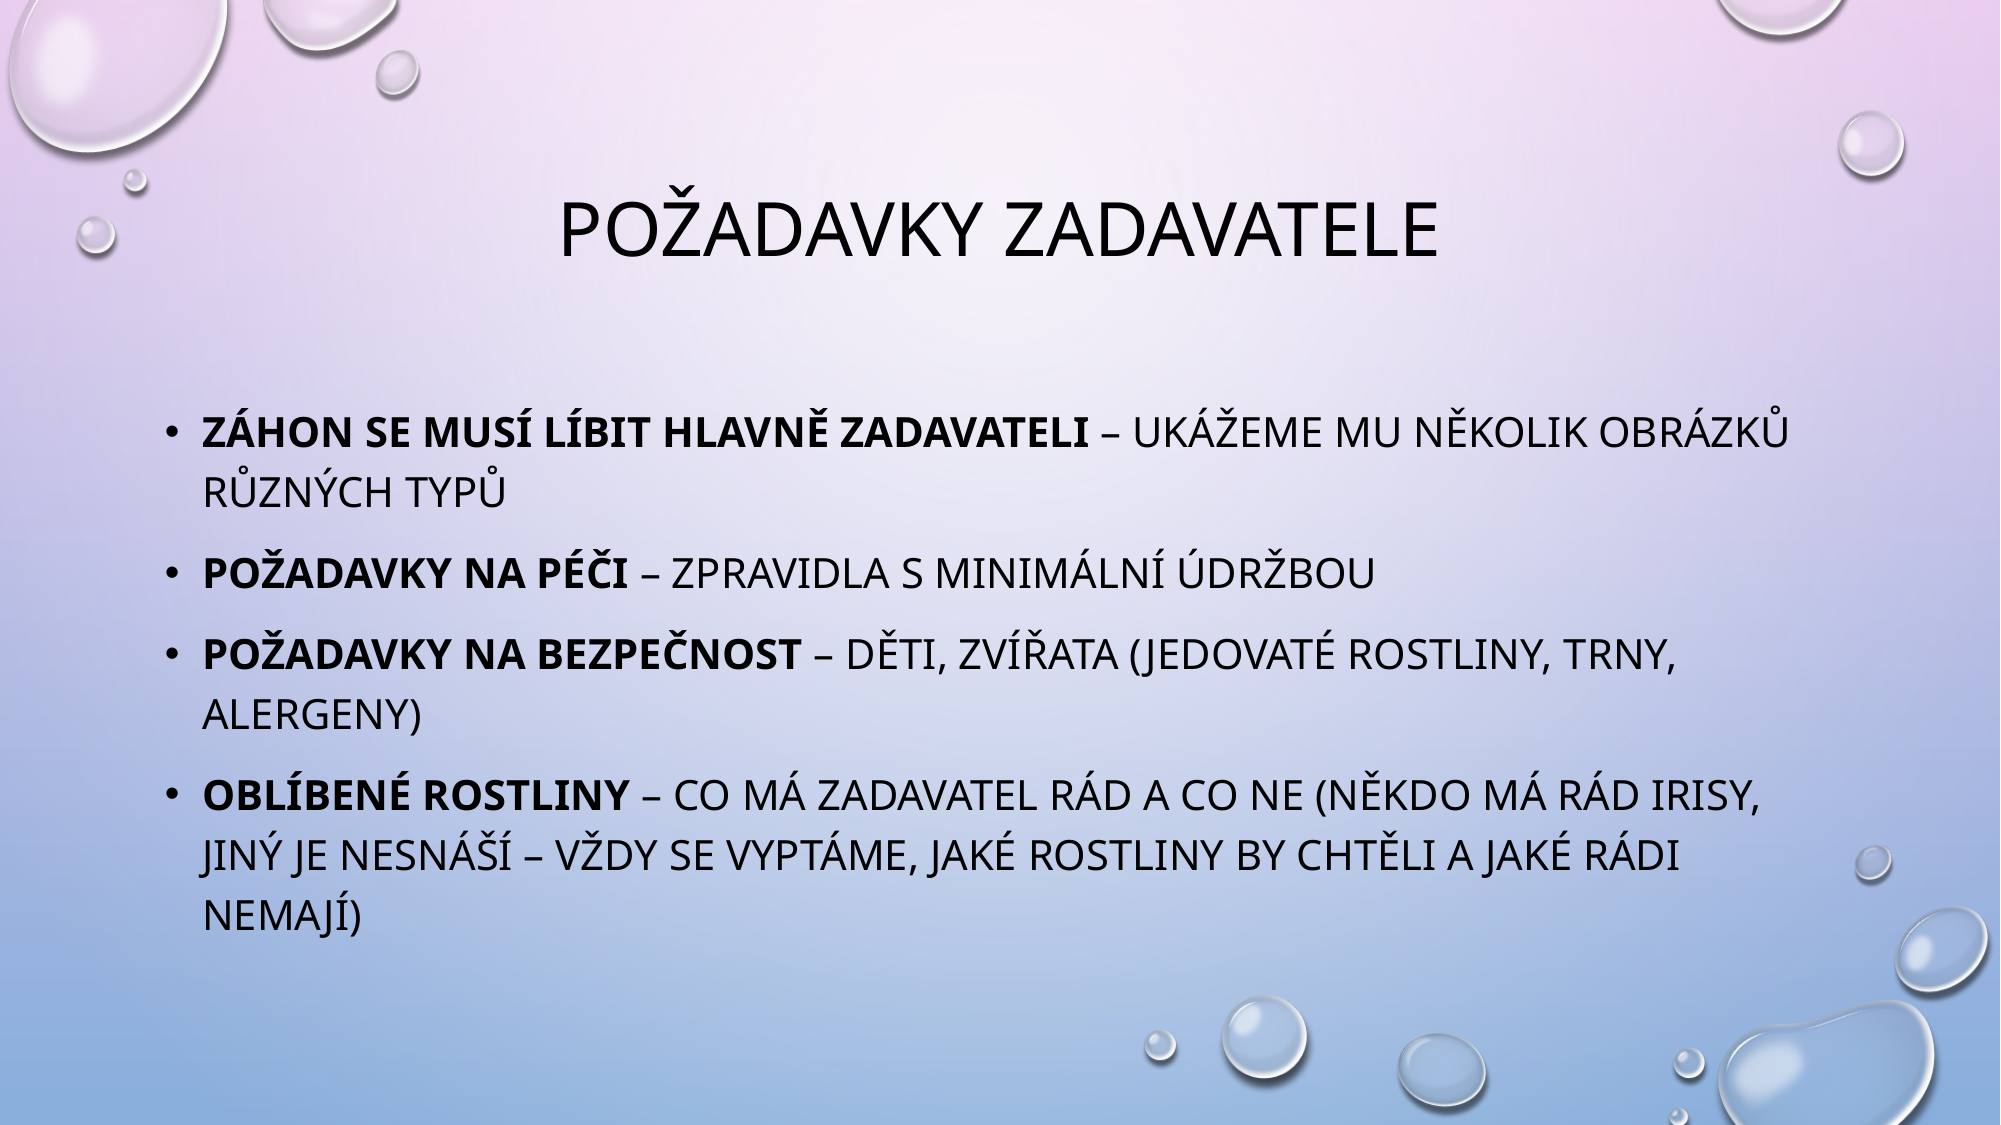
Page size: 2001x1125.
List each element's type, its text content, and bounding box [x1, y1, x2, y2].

picture [0, 0, 2000, 1125]
title Požadavky zadavatele [149, 101, 1851, 364]
list Záhon se musí líbit hlavně zadavateli – ukážeme mu několik obrázků různých typů Požadavky na péči – zpravidla s minimální údržbou Požadavky na bezpečnost – děti, zvířata (jedovaté rostliny, trny, alergeny) Oblíbené rostliny – co má zadavatel rád a co ne (někdo má rád irisy, jiný je nesnáší – vždy se vyptáme, jaké rostliny by chtěli a jaké rádi nemají) [149, 388, 1850, 950]
